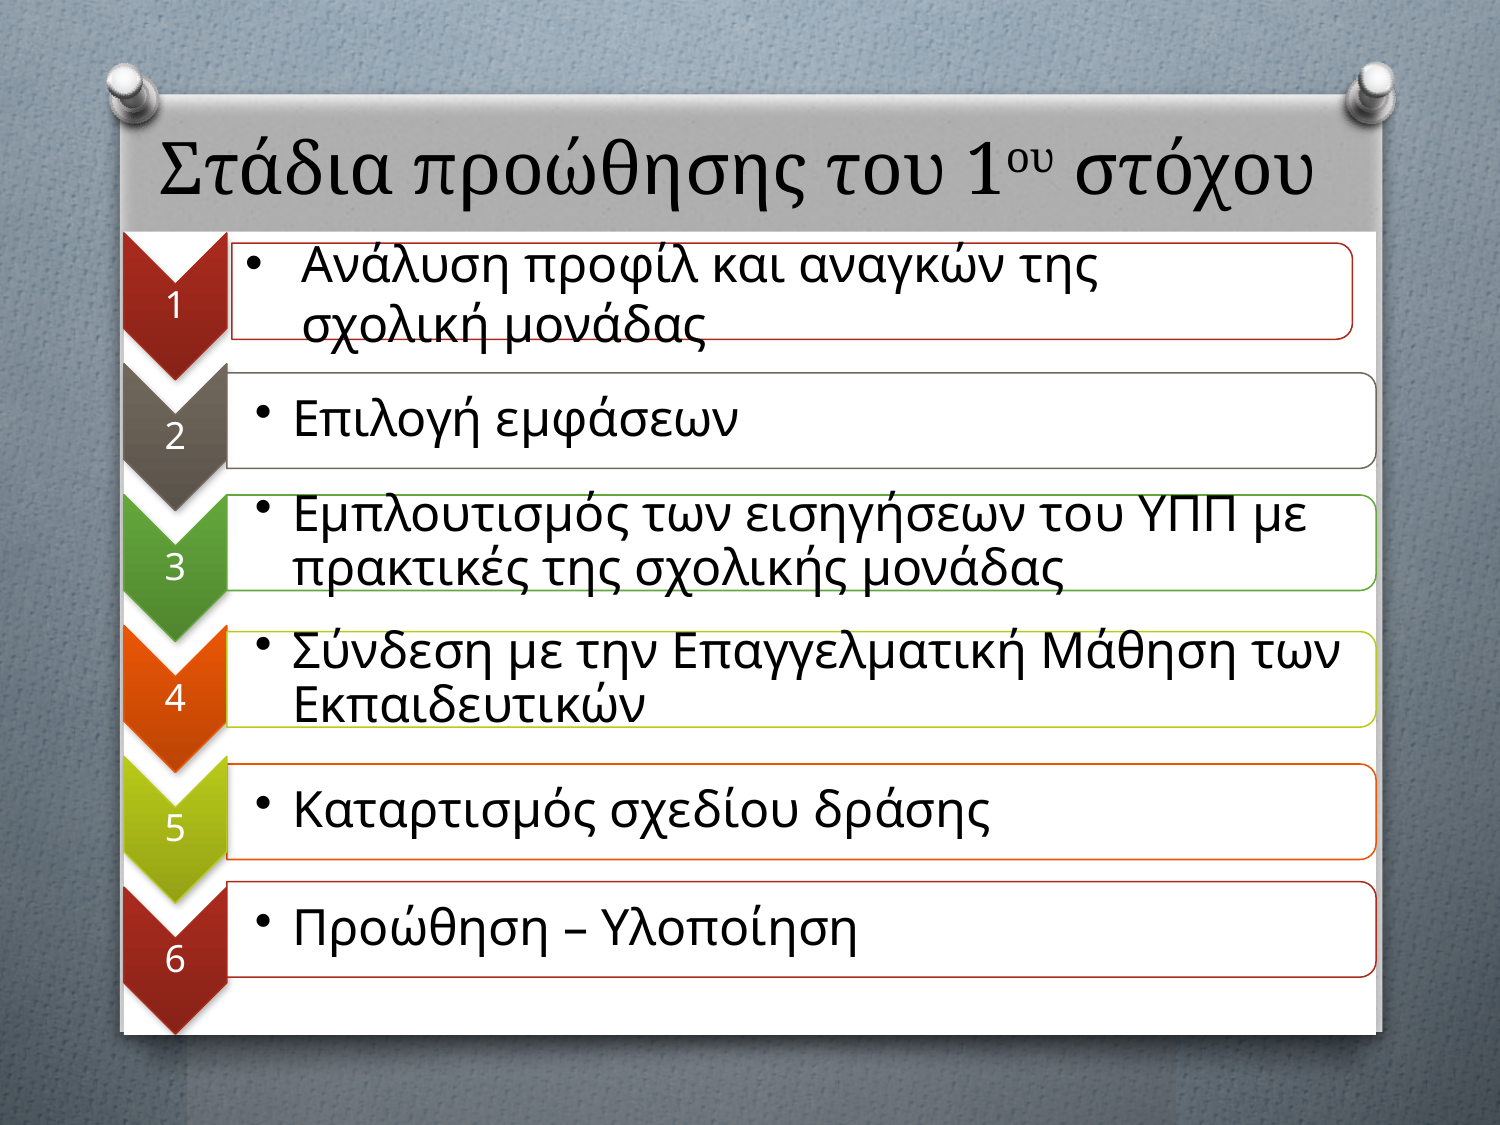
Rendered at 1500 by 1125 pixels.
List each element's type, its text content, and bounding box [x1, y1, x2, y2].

title Στάδια προώθησης του 1ου στόχου [76, 113, 1400, 218]
text_box Ανάλυση προφίλ και αναγκών της σχολική μονάδας [230, 225, 1308, 231]
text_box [123, 231, 1377, 1036]
picture [75, 29, 198, 116]
picture [1317, 35, 1439, 137]
